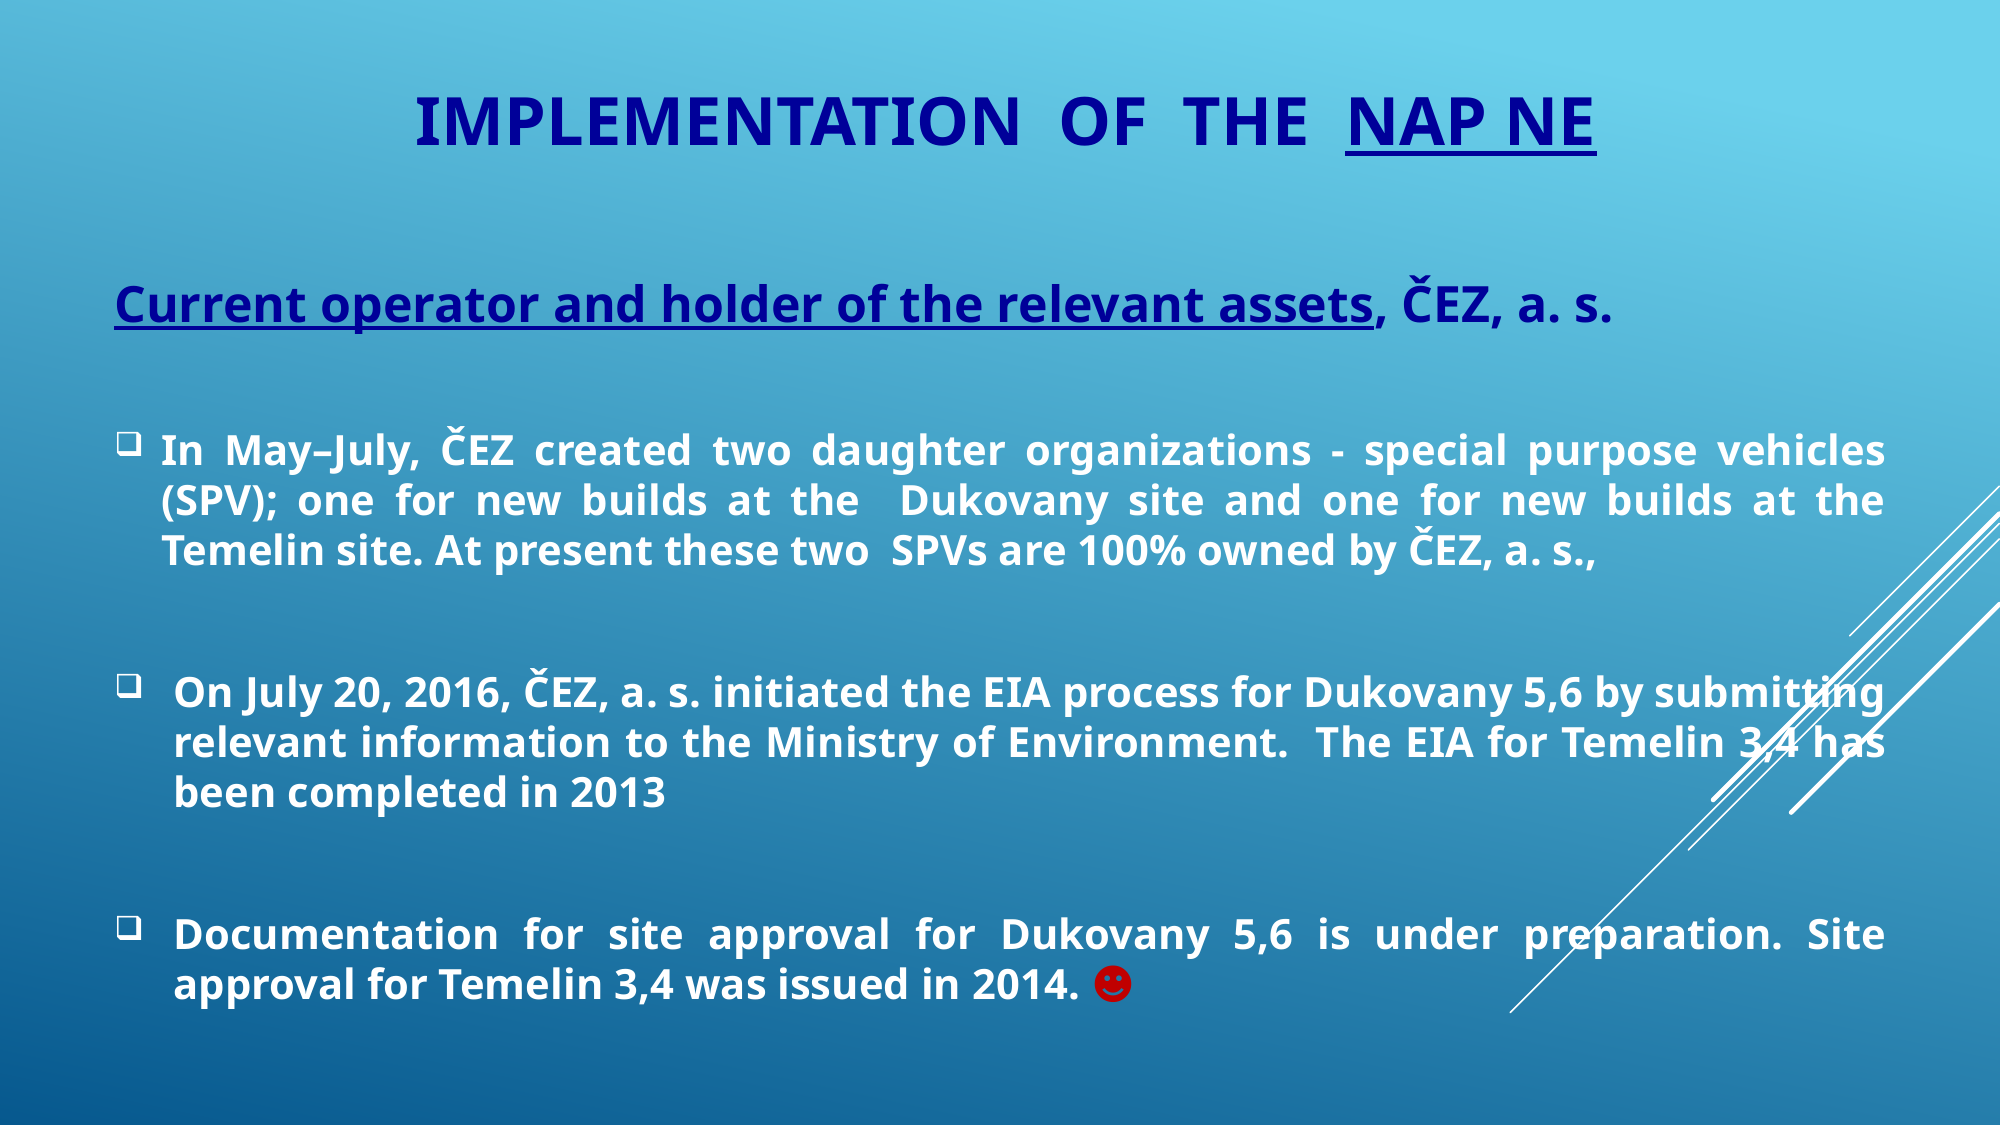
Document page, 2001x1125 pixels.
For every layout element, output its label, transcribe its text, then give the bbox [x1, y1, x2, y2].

list Current operator and holder of the relevant assets, ČEZ, a. s. In May–July, ČEZ created two daughter organizations - special purpose vehicles (SPV); one for new builds at the Dukovany site and one for new builds at the Temelin site. At present these two SPVs are 100% owned by ČEZ, a. s., On July 20, 2016, ČEZ, a. s. initiated the EIA process for Dukovany 5,6 by submitting relevant information to the Ministry of Environment. The EIA for Temelin 3,4 has been completed in 2013 Documentation for site approval for Dukovany 5,6 is under preparation. Site approval for Temelin 3,4 was issued in 2014. ☻ [99, 232, 1903, 1048]
title Implementation of the NAP NE [60, 71, 1953, 218]
